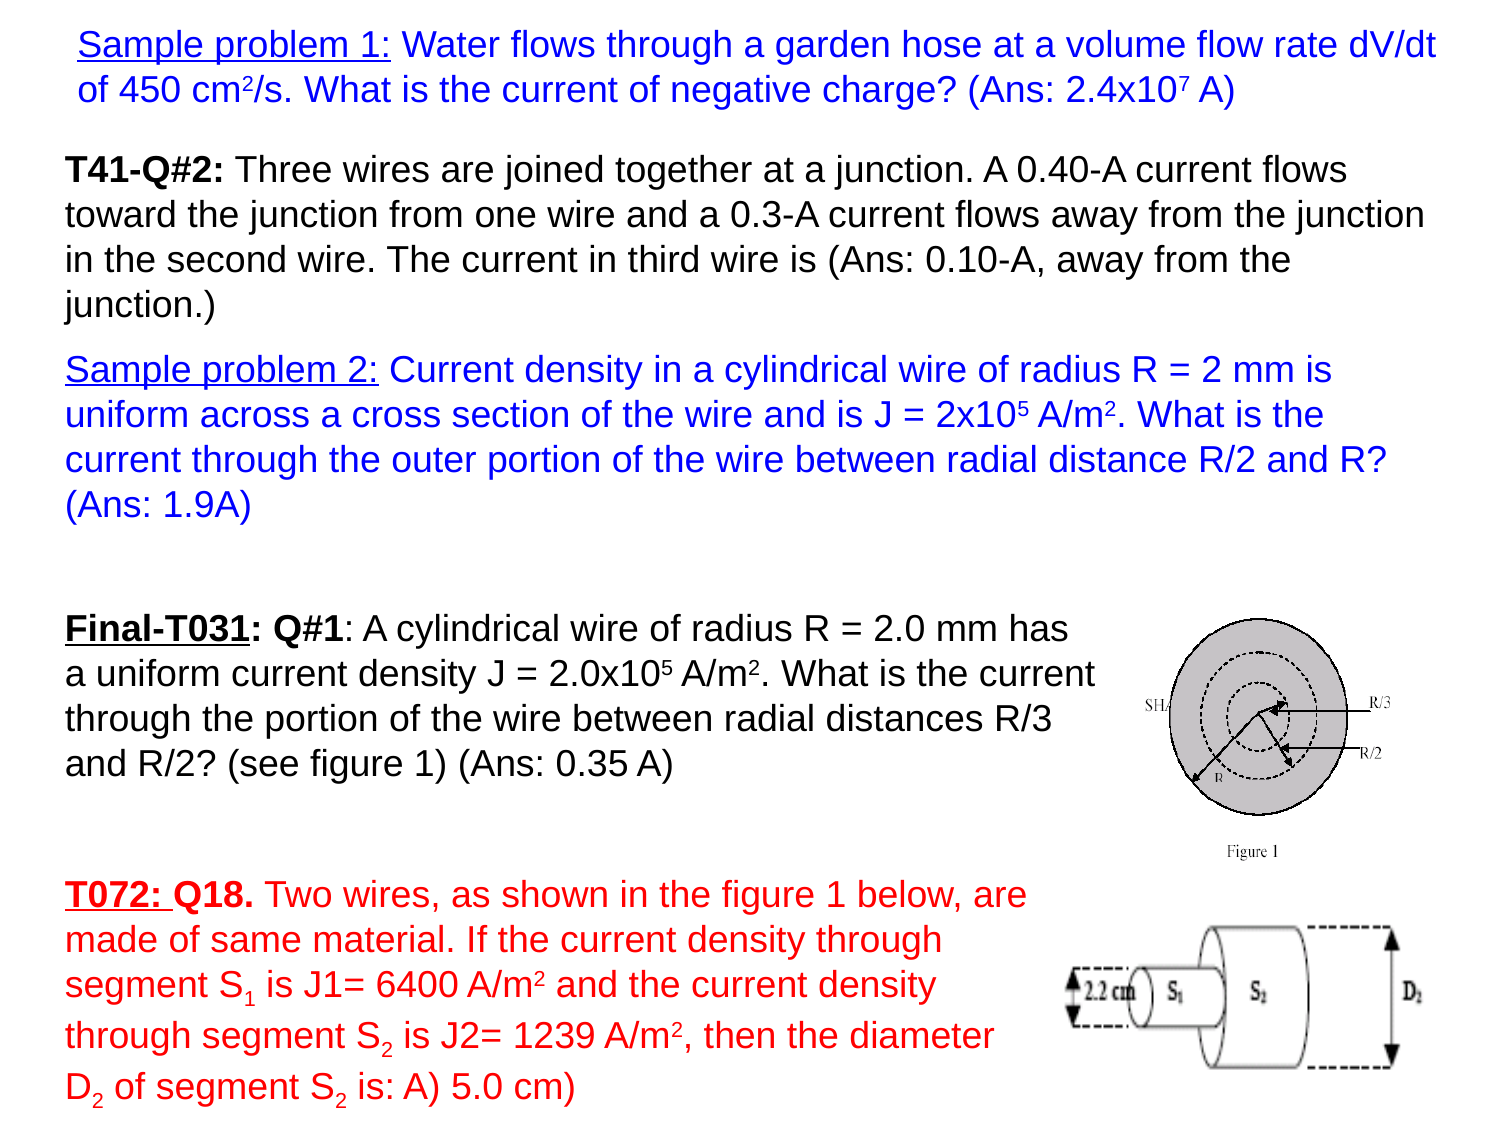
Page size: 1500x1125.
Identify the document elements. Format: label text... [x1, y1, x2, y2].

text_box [49, 571, 1434, 862]
text_box T41-Q#2: Three wires are joined together at a junction. A 0.40-A current flows toward the junction from one wire and a 0.3-A current flows away from the junction in the second wire. The current in third wire is (Ans: 0.10-A, away from the junction.) [50, 137, 1450, 325]
text_box Sample problem 2: Current density in a cylindrical wire of radius R = 2 mm is uniform across a cross section of the wire and is J = 2x105 A/m2. What is the current through the outer portion of the wire between radial distance R/2 and R? (Ans: 1.9A) [50, 337, 1450, 538]
text_box Sample problem 1: Water flows through a garden hose at a volume flow rate dV/dt of 450 cm2/s. What is the current of negative charge? (Ans: 2.4x107 A) [62, 12, 1463, 138]
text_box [49, 862, 1433, 1101]
